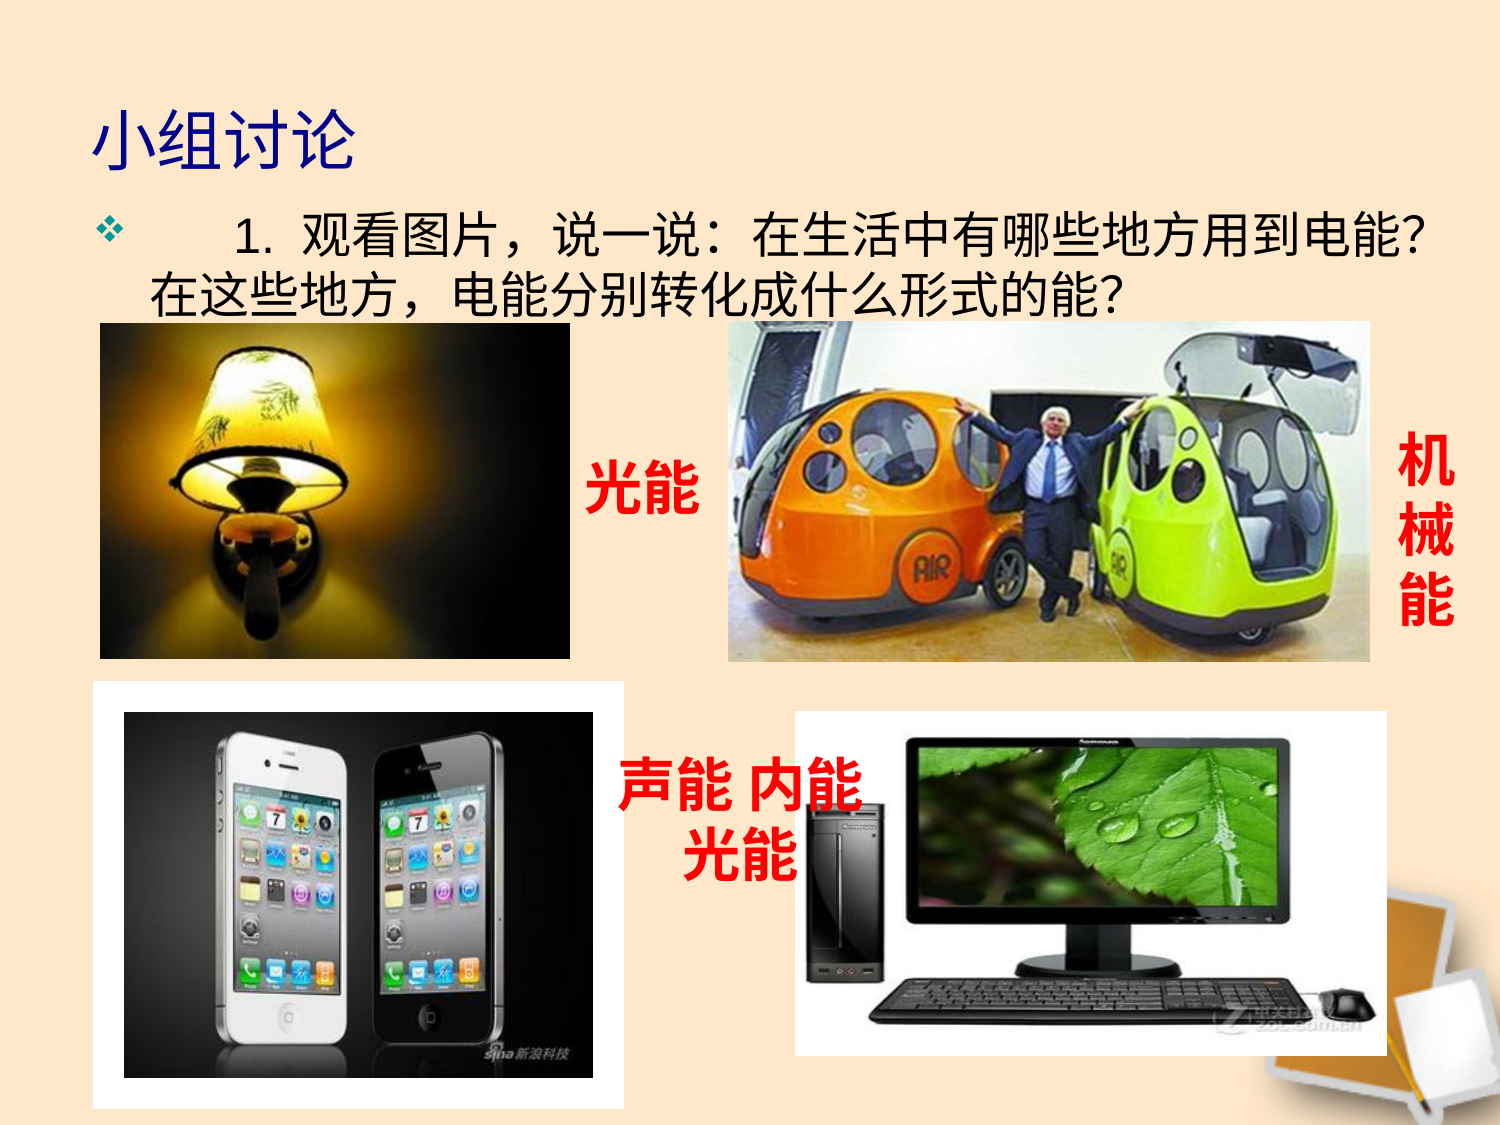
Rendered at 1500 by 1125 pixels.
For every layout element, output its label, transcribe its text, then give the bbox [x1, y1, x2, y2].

title 小组讨论 [75, 45, 1425, 233]
text_box 光能 [575, 443, 722, 529]
picture [0, 0, 1500, 1125]
list 1. 观看图片，说一说：在生活中有哪些地方用到电能？在这些地方，电能分别转化成什么形式的能？ [78, 196, 1429, 939]
text_box 声能 内能 光能 [599, 740, 790, 895]
text_box 机械能 [1383, 415, 1478, 641]
